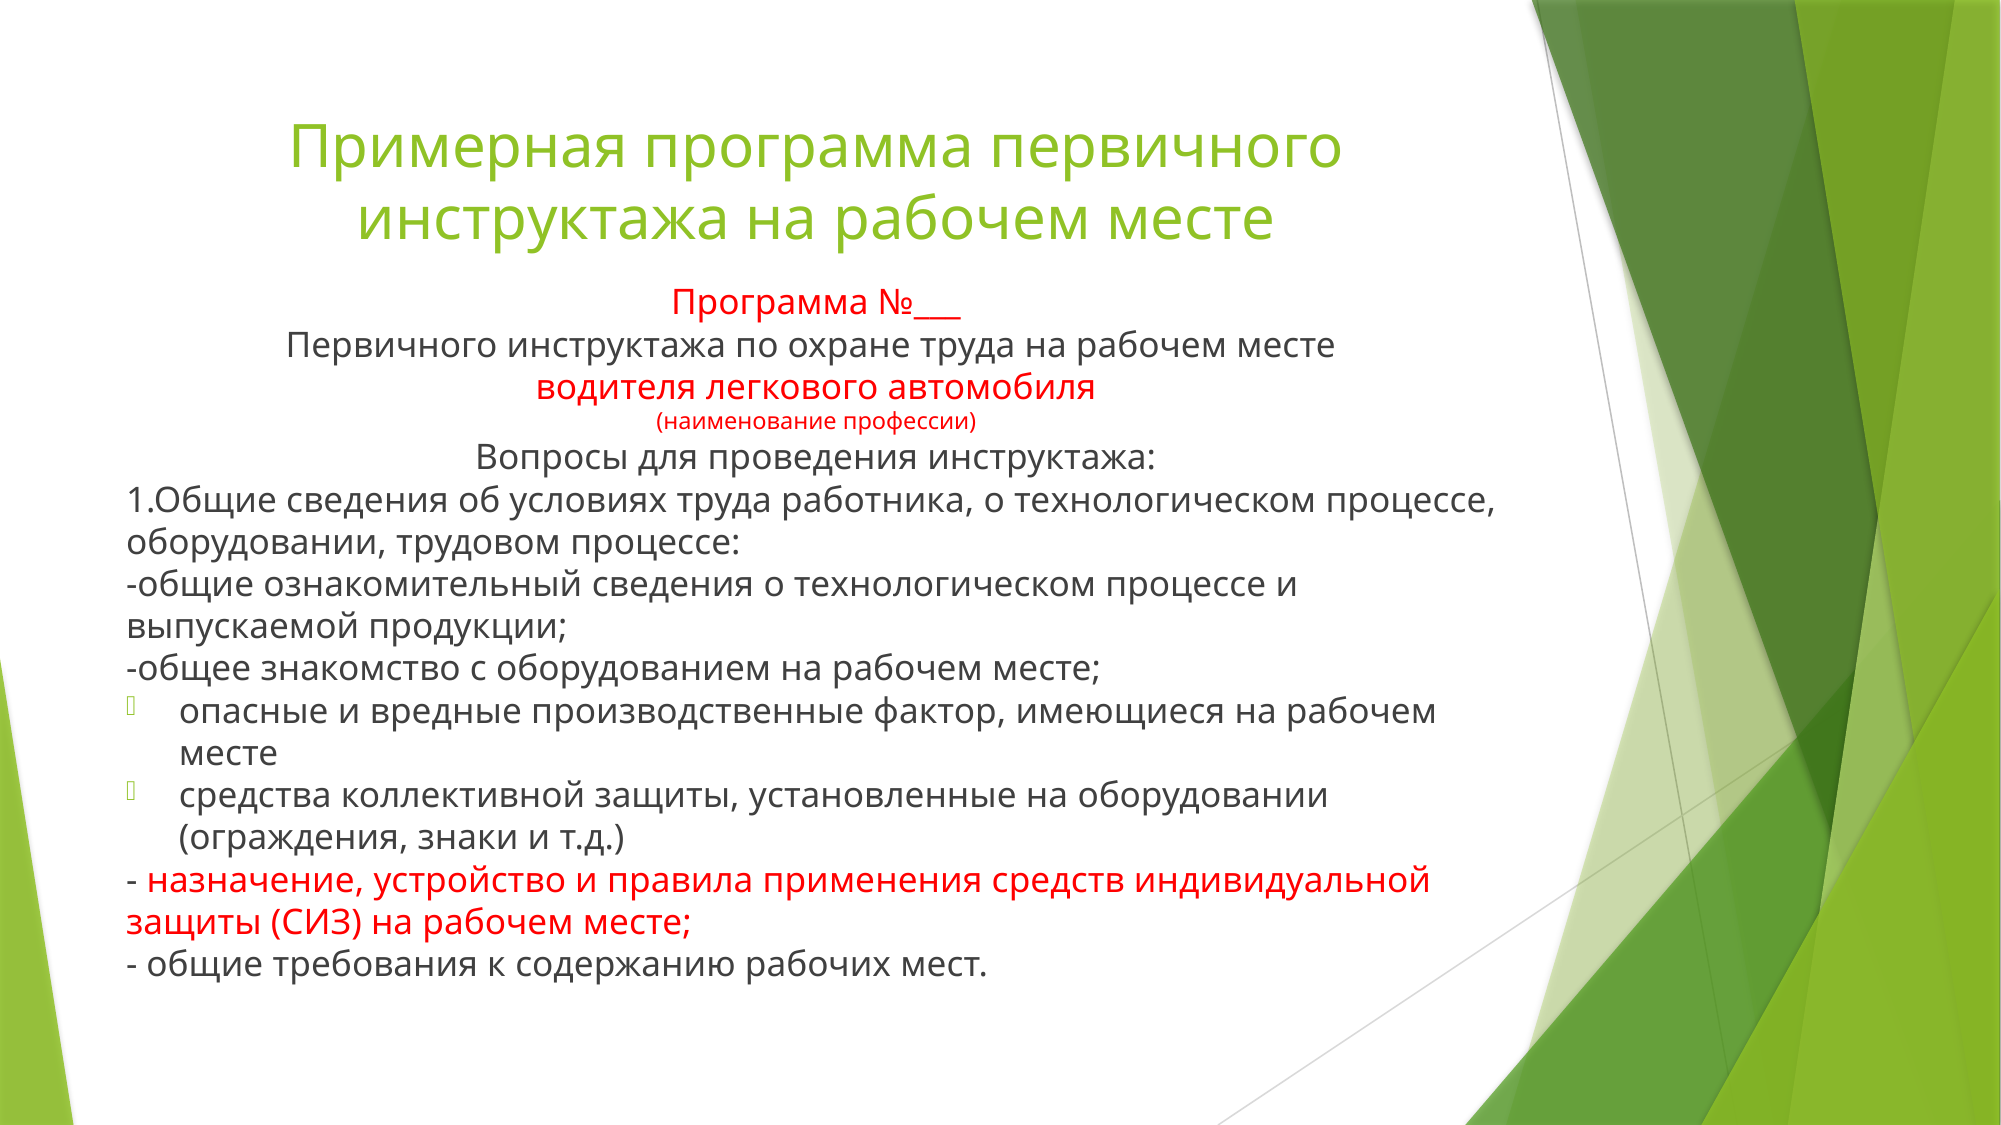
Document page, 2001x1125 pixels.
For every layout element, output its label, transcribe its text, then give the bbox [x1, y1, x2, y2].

list Программа №___ Первичного инструктажа по охране труда на рабочем месте водителя легкового автомобиля (наименование профессии) Вопросы для проведения инструктажа: 1.Общие сведения об условиях труда работника, о технологическом процессе, оборудовании, трудовом процессе: -общие ознакомительный сведения о технологическом процессе и выпускаемой продукции; -общее знакомство с оборудованием на рабочем месте; опасные и вредные производственные фактор, имеющиеся на рабочем месте средства коллективной защиты, установленные на оборудовании (ограждения, знаки и т.д.) - назначение, устройство и правила применения средств индивидуальной защиты (СИЗ) на рабочем месте; - общие требования к содержанию рабочих мест. [111, 272, 1522, 991]
title Примерная программа первичного инструктажа на рабочем месте [111, 99, 1522, 260]
